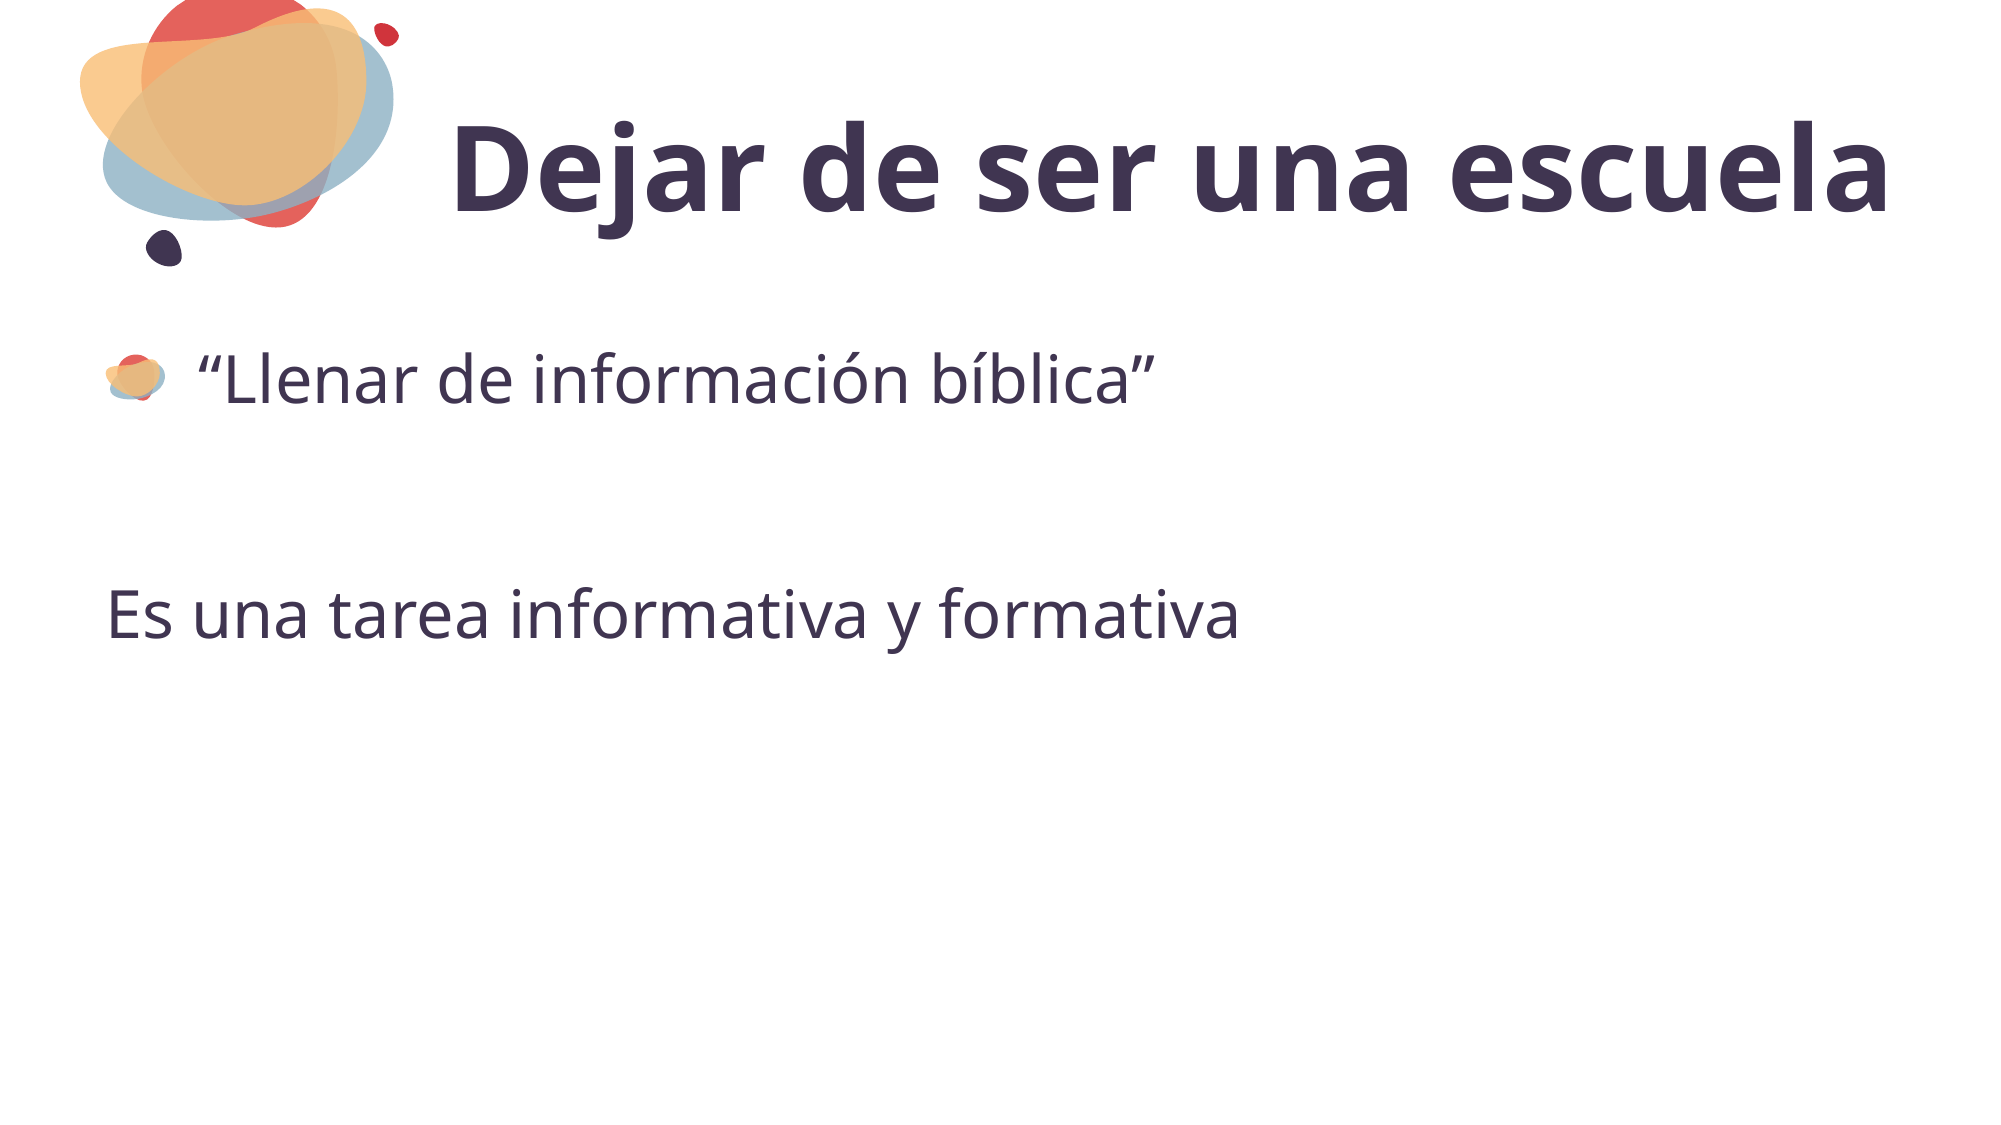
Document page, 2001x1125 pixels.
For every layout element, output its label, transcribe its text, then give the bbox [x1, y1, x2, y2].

title Dejar de ser una escuela [432, 42, 1922, 303]
list “Llenar de información bíblica” Es una tarea informativa y formativa [90, 338, 1957, 1014]
